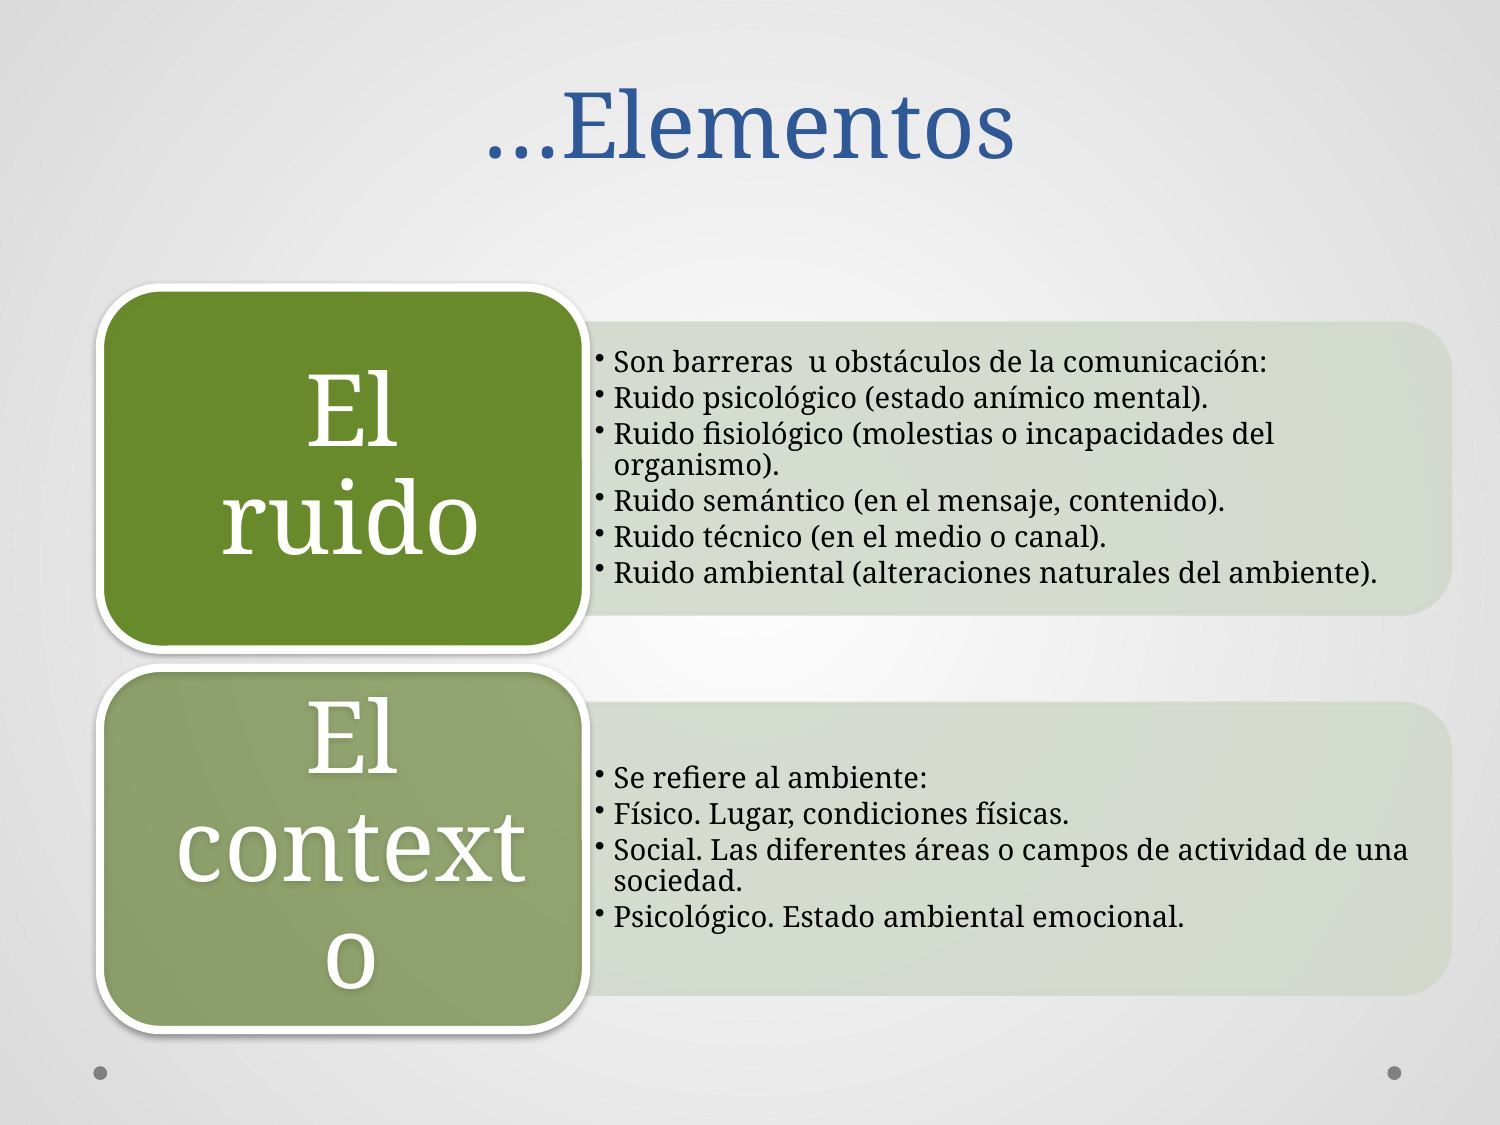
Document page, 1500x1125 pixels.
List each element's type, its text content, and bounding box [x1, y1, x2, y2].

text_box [99, 287, 1451, 1031]
title …Elementos [75, 0, 1425, 185]
